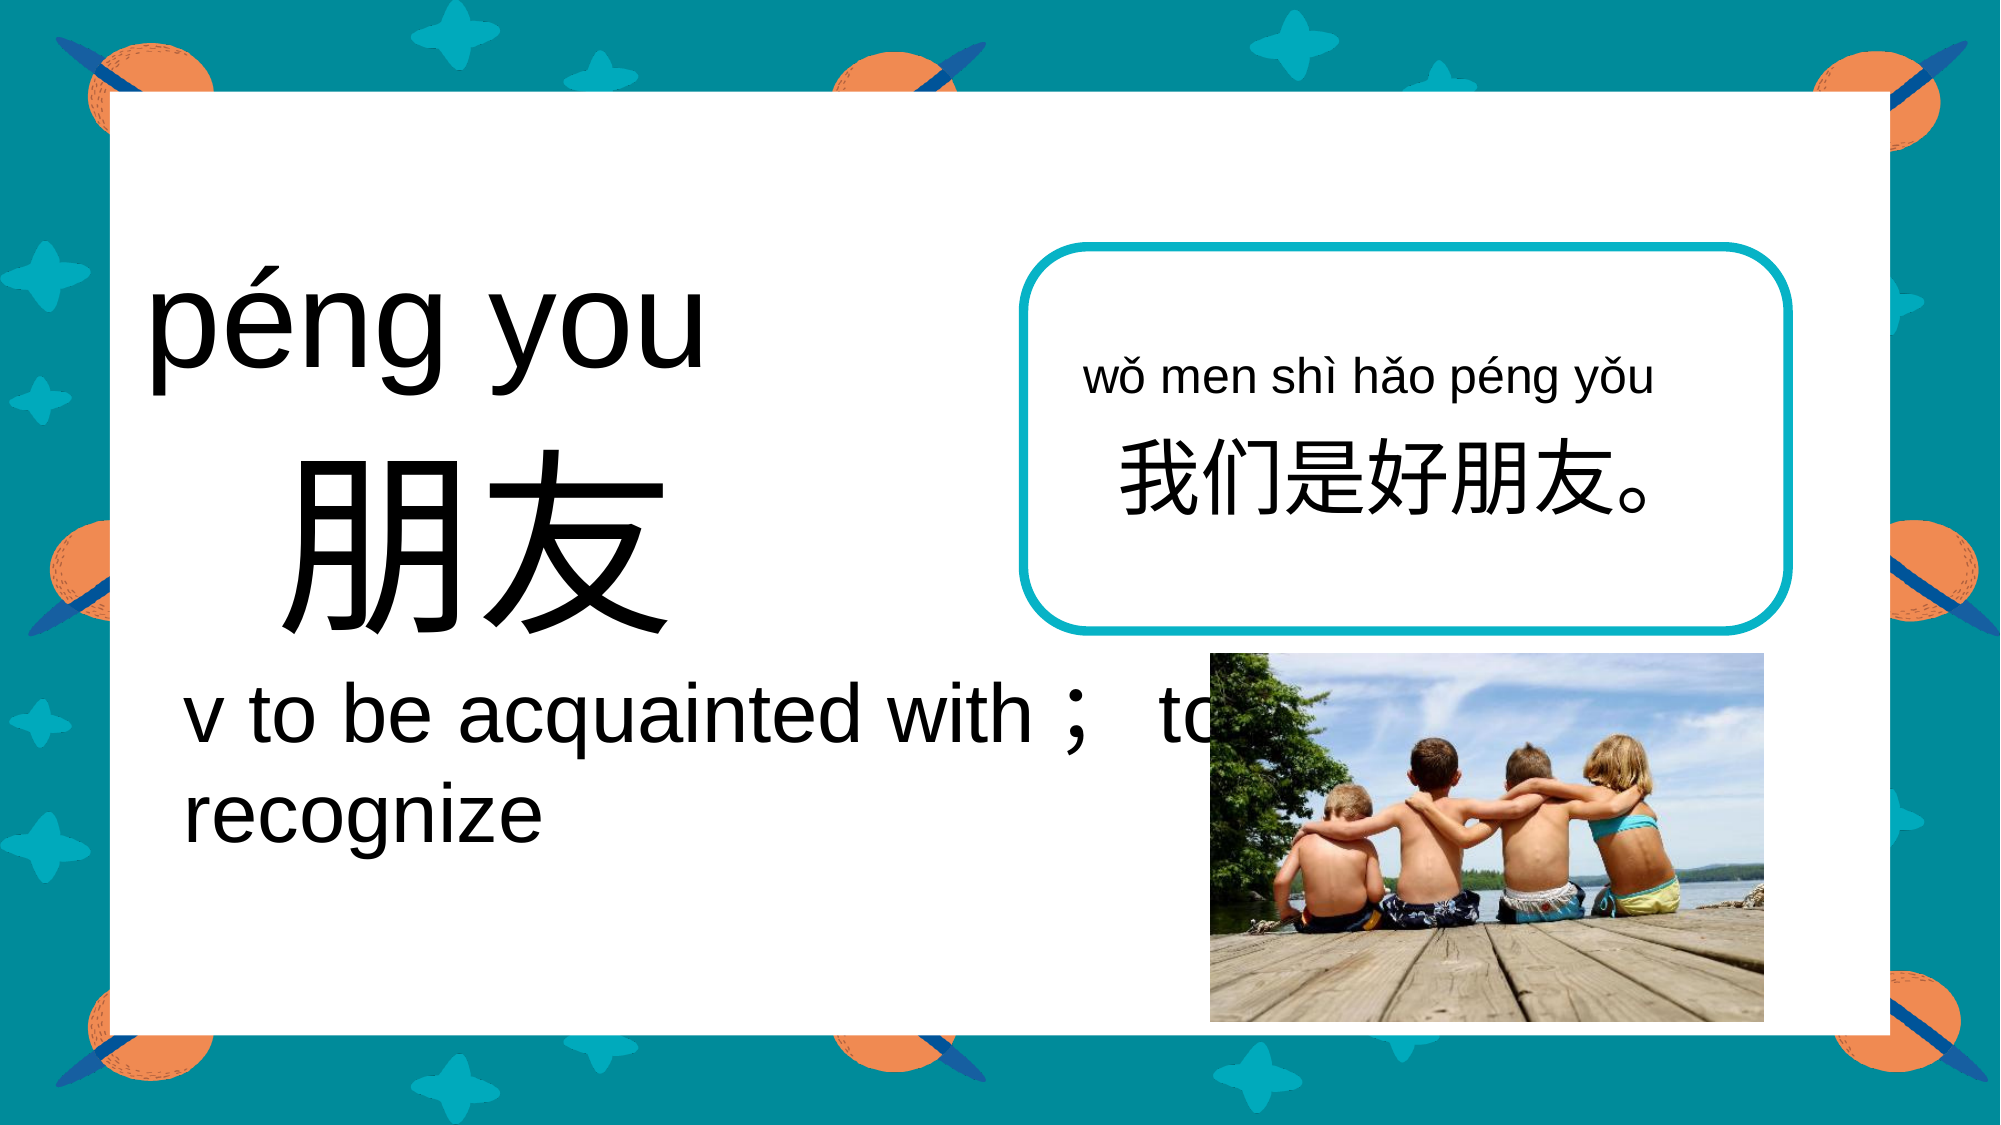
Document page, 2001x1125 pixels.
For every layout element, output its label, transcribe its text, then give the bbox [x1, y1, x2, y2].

text_box 我们是好朋友。 [1102, 317, 1861, 533]
text_box 朋友 v to be acquainted with；to recognize [169, 411, 1291, 867]
text_box péng you [129, 222, 840, 403]
text_box [1022, 246, 1789, 632]
text_box wǒ men shì hǎo péng yǒu [1068, 335, 1671, 411]
picture [0, 0, 2000, 1125]
